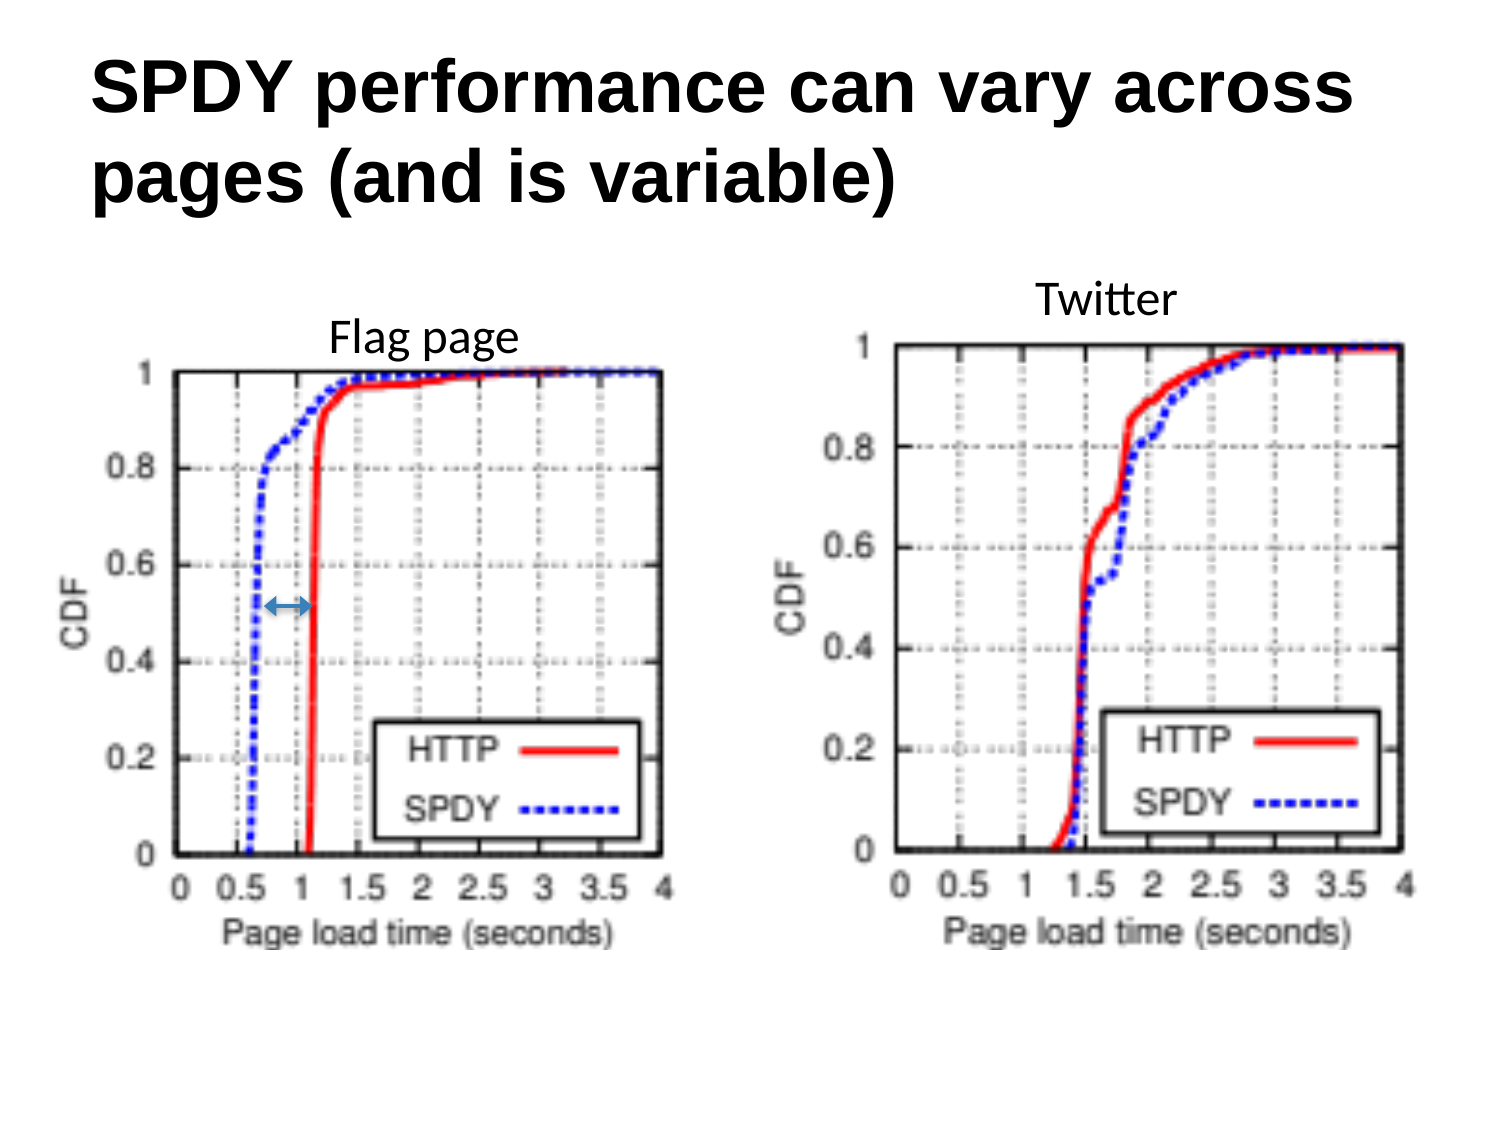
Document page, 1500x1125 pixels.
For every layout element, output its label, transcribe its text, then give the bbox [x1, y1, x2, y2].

text_box Flag page [313, 296, 536, 343]
text_box Twitter [1020, 258, 1194, 320]
picture [741, 321, 1426, 950]
picture [16, 345, 695, 950]
title SPDY performance can vary across pages (and is variable) [75, 45, 1425, 233]
